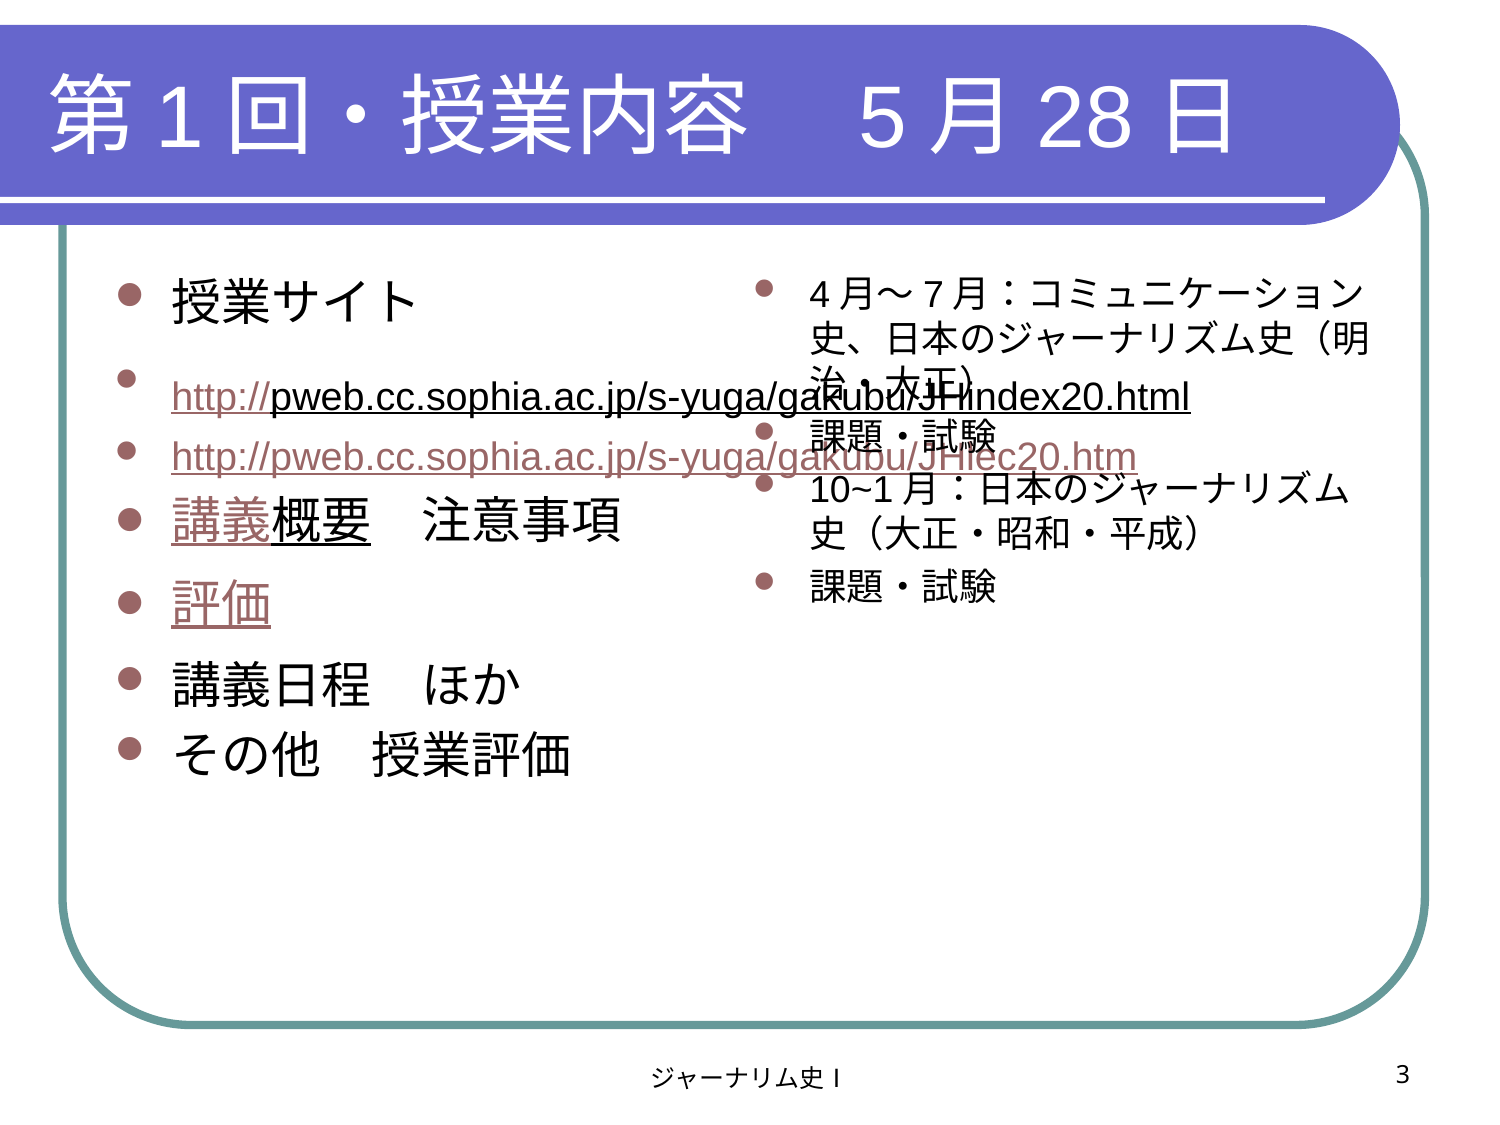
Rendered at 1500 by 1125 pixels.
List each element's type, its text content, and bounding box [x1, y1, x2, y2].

list 授業サイト http://pweb.cc.sophia.ac.jp/s-yuga/gakubu/JHindex20.html http://pweb.cc.sophia.ac.jp/s-yuga/gakubu/JHlec20.htm 講義概要 注意事項 評価 講義日程 ほか その他 授業評価 [99, 262, 738, 988]
list 4月～7月：コミュニケーション史、日本のジャーナリズム史（明治・大正） 課題・試験 10~1月：日本のジャーナリズム史（大正・昭和・平成） 課題・試験 [738, 262, 1400, 988]
title 第1回・授業内容 5月28日 [32, 37, 1347, 188]
slide_number 3 [1074, 1025, 1425, 1100]
footer ジャーナリム史Ⅰ [512, 1025, 988, 1100]
